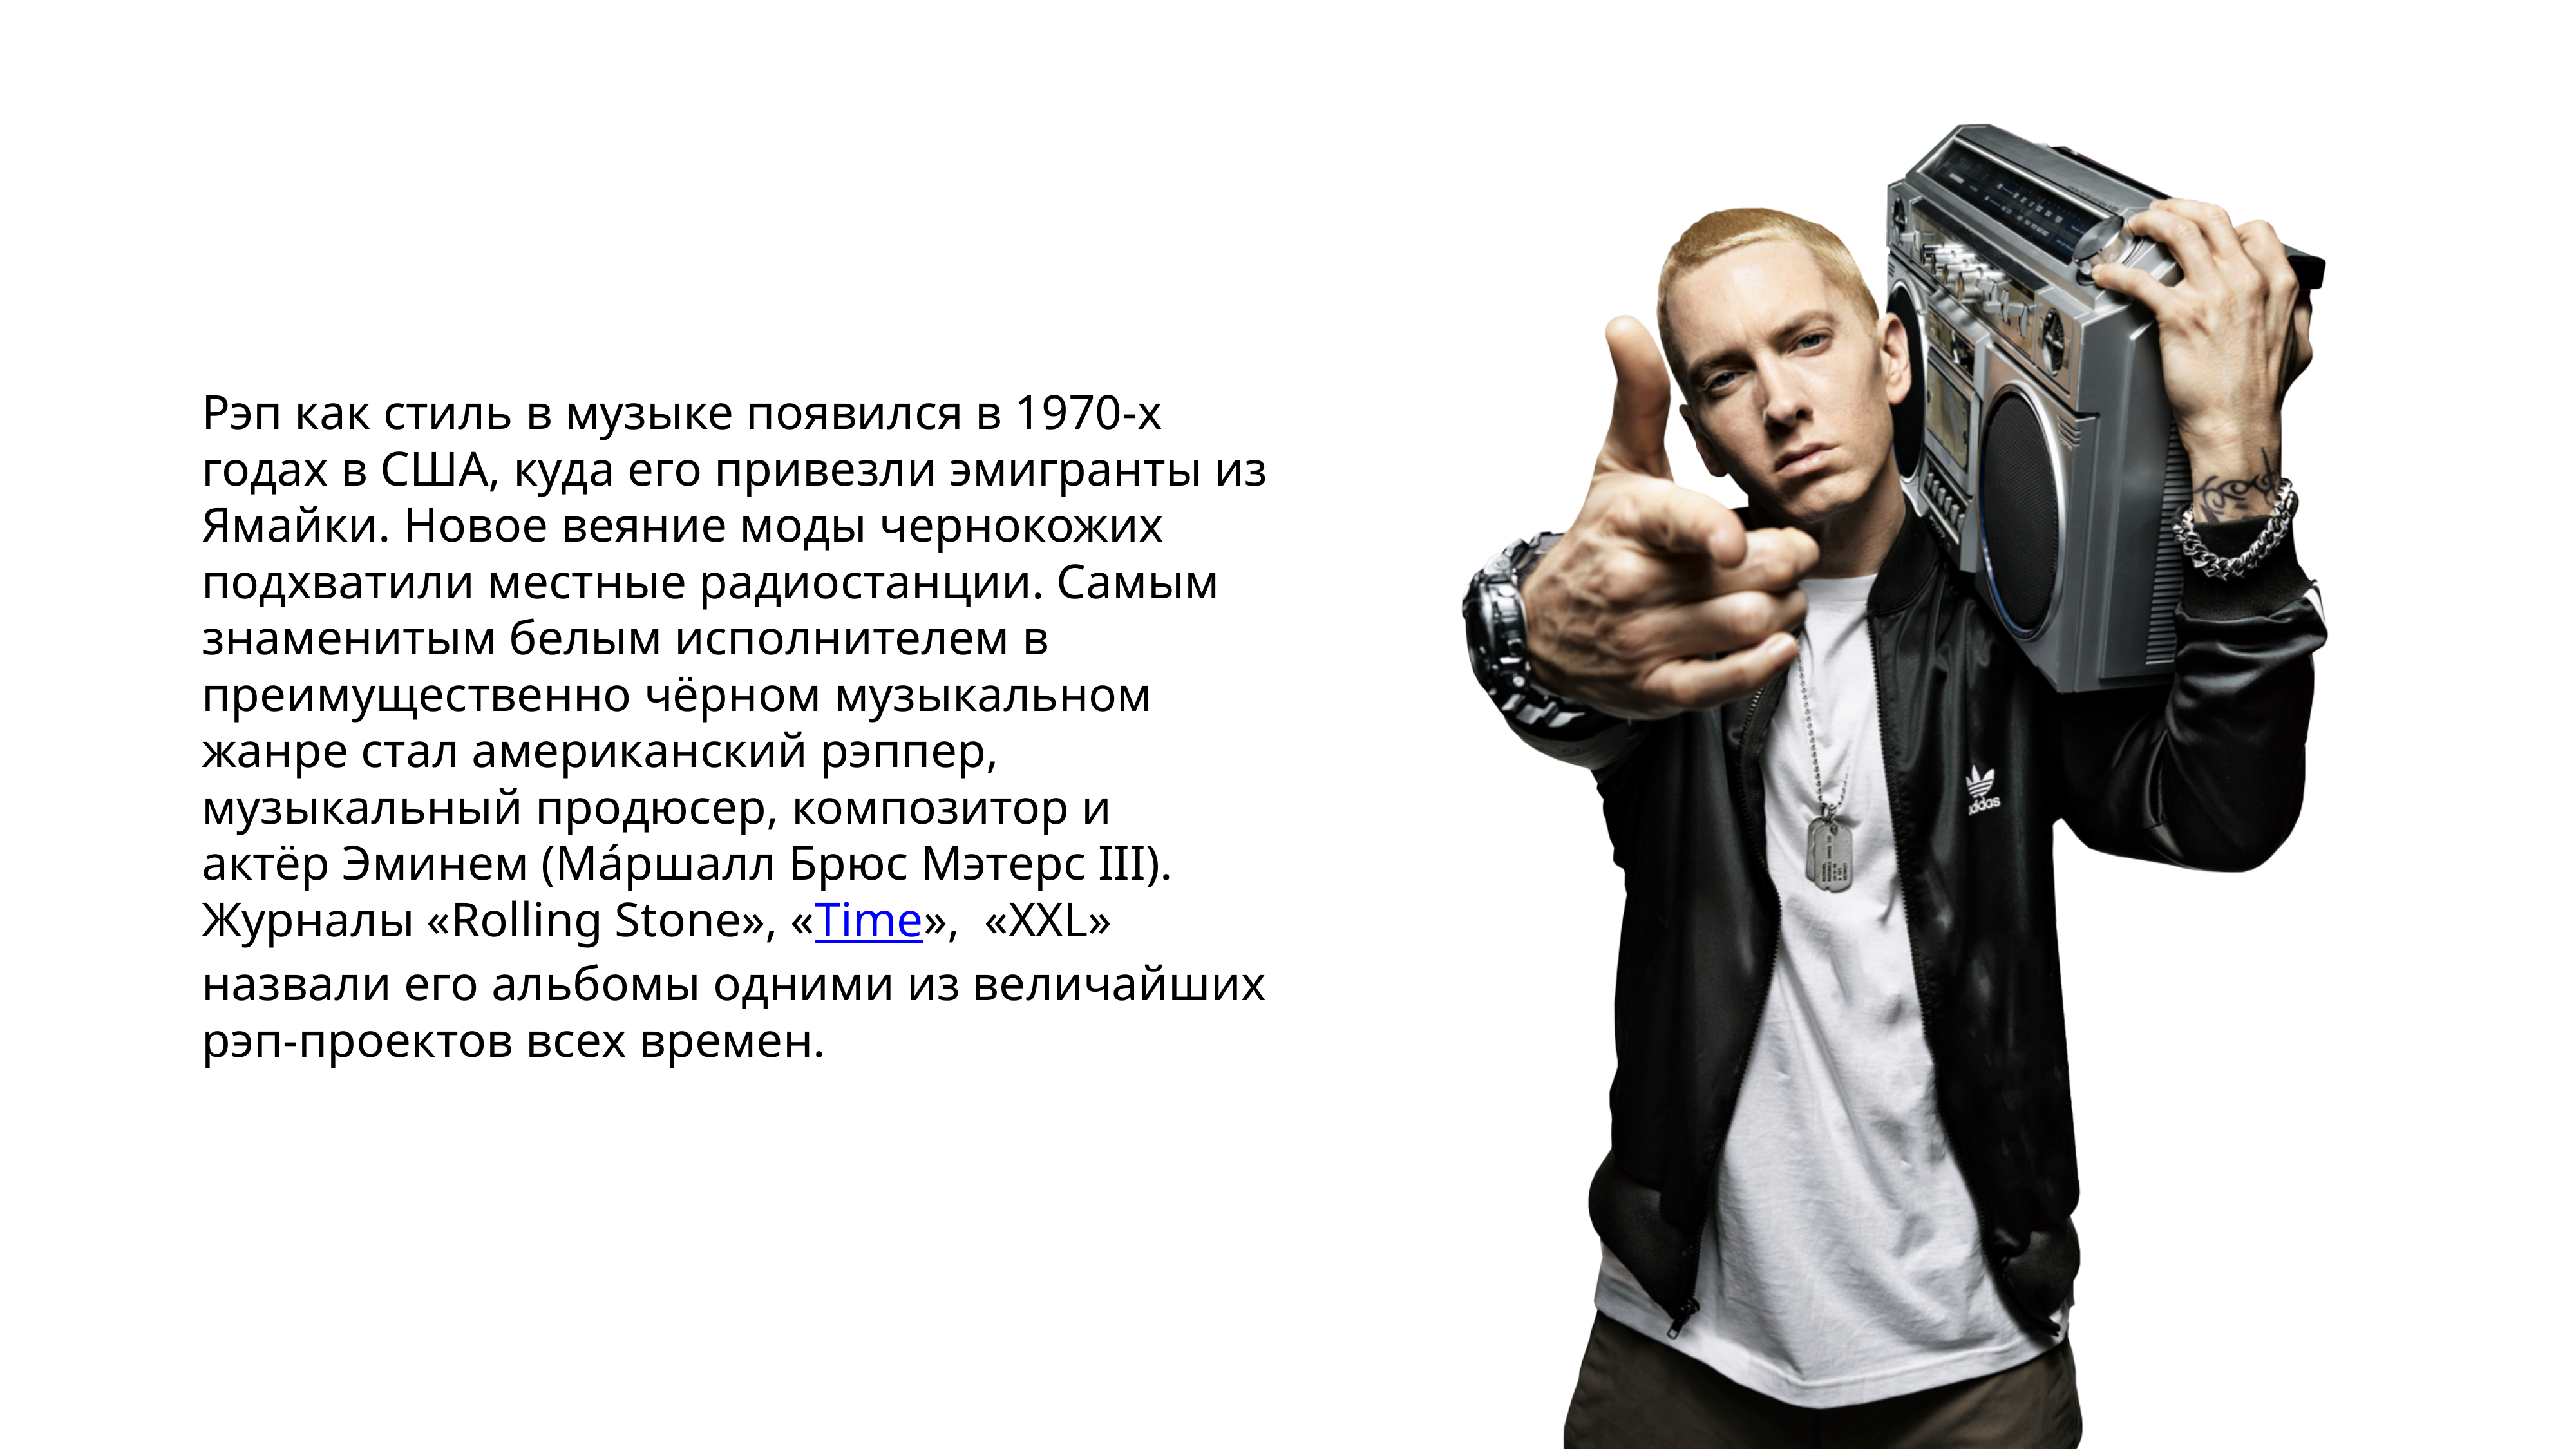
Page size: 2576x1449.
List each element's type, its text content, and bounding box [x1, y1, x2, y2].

picture [1440, 106, 2346, 1449]
text_box Рэп как стиль в музыке появился в 1970-х годах в США, куда его привезли эмигранты из Ямайки. Новое веяние моды чернокожих подхватили местные радиостанции. Самым знаменитым белым исполнителем в преимущественно чёрном музыкальном жанре стал американский рэппер, музыкальный продюсер, композитор и актёр Эминем (Ма́ршалл Брюс Мэтерс III). Журналы «Rolling Stone», «Time», «XXL» назвали его альбомы одними из величайших рэп-проектов всех времен. [196, 377, 1289, 1072]
